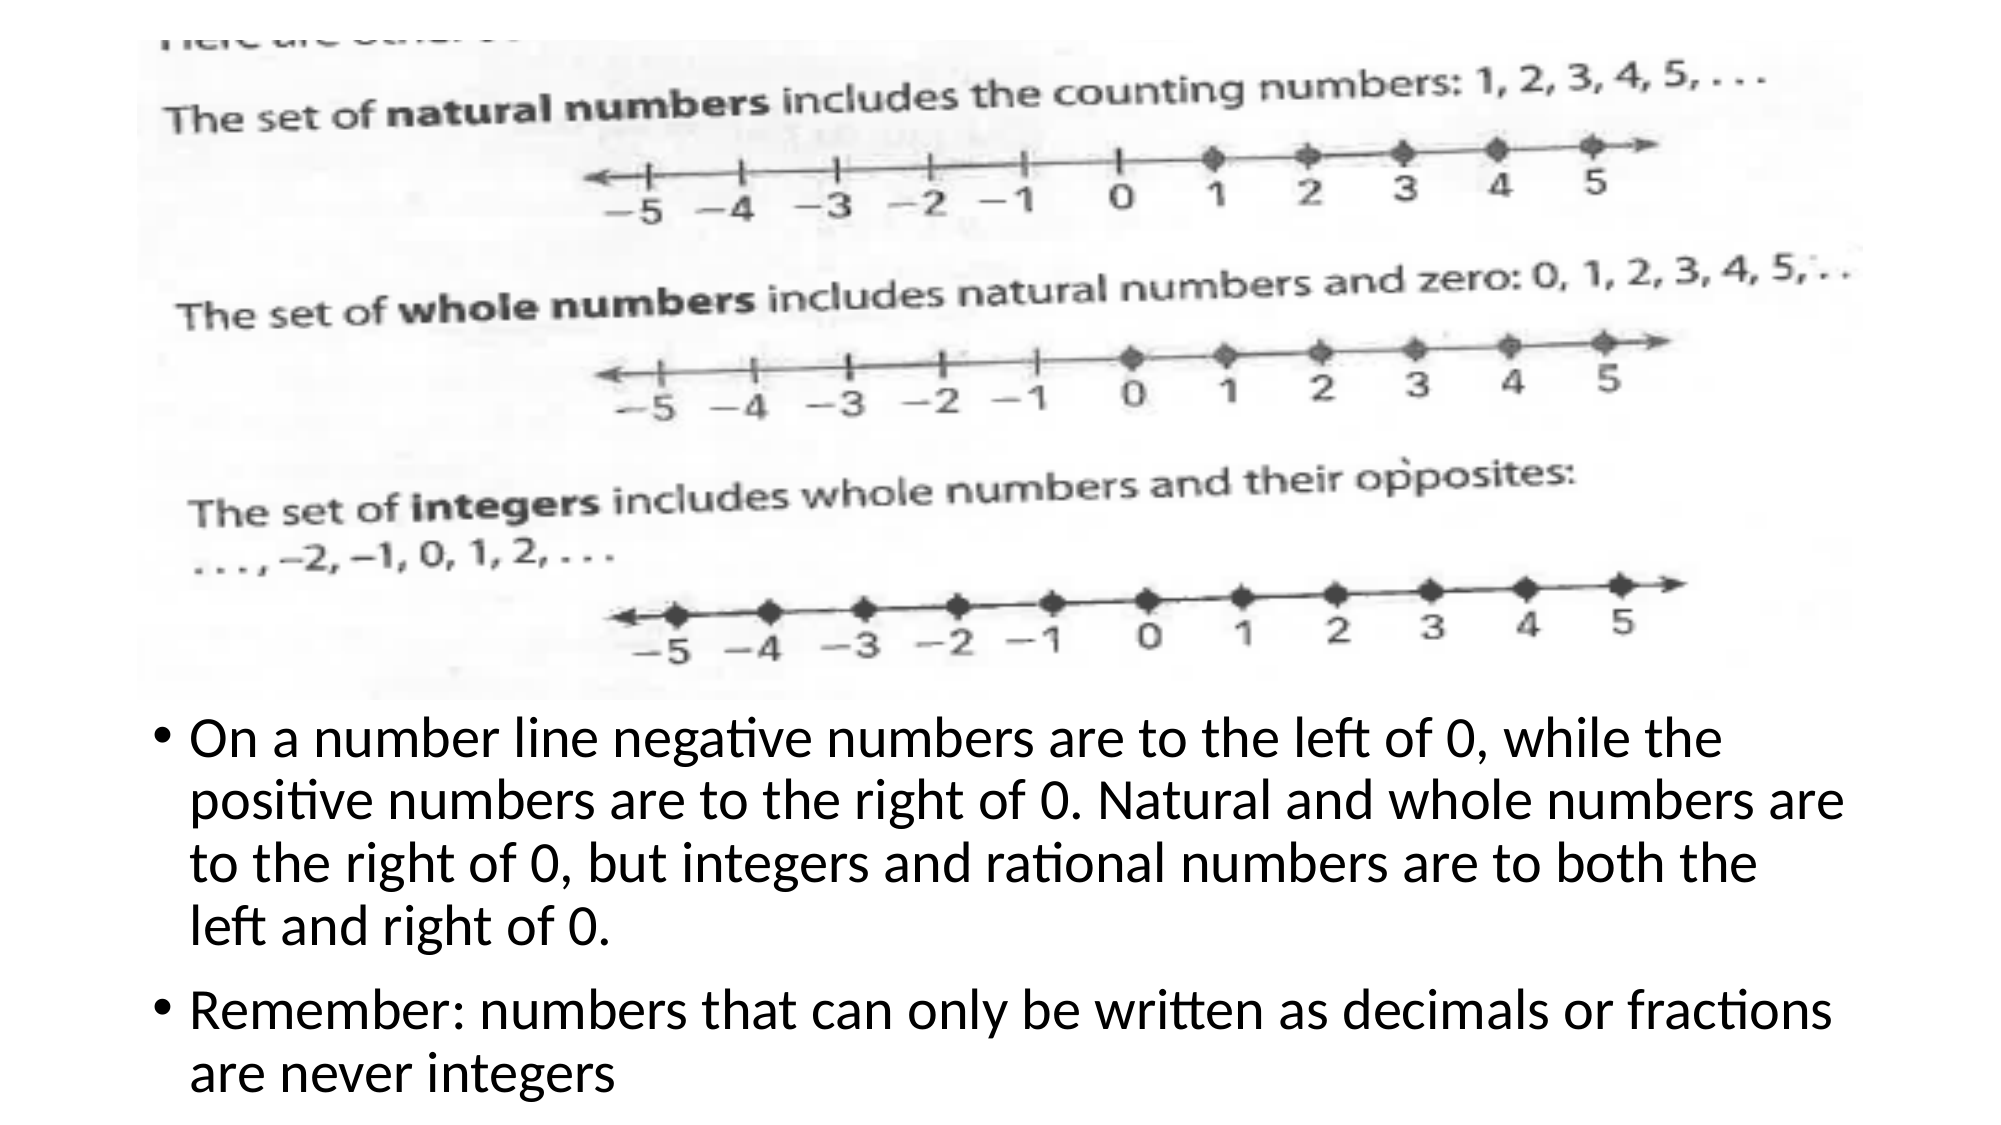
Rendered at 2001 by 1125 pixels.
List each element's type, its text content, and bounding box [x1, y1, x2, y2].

picture [137, 40, 1863, 700]
list On a number line negative numbers are to the left of 0, while the positive numbers are to the right of 0. Natural and whole numbers are to the right of 0, but integers and rational numbers are to both the left and right of 0. Remember: numbers that can only be written as decimals or fractions are never integers [137, 700, 1863, 1125]
